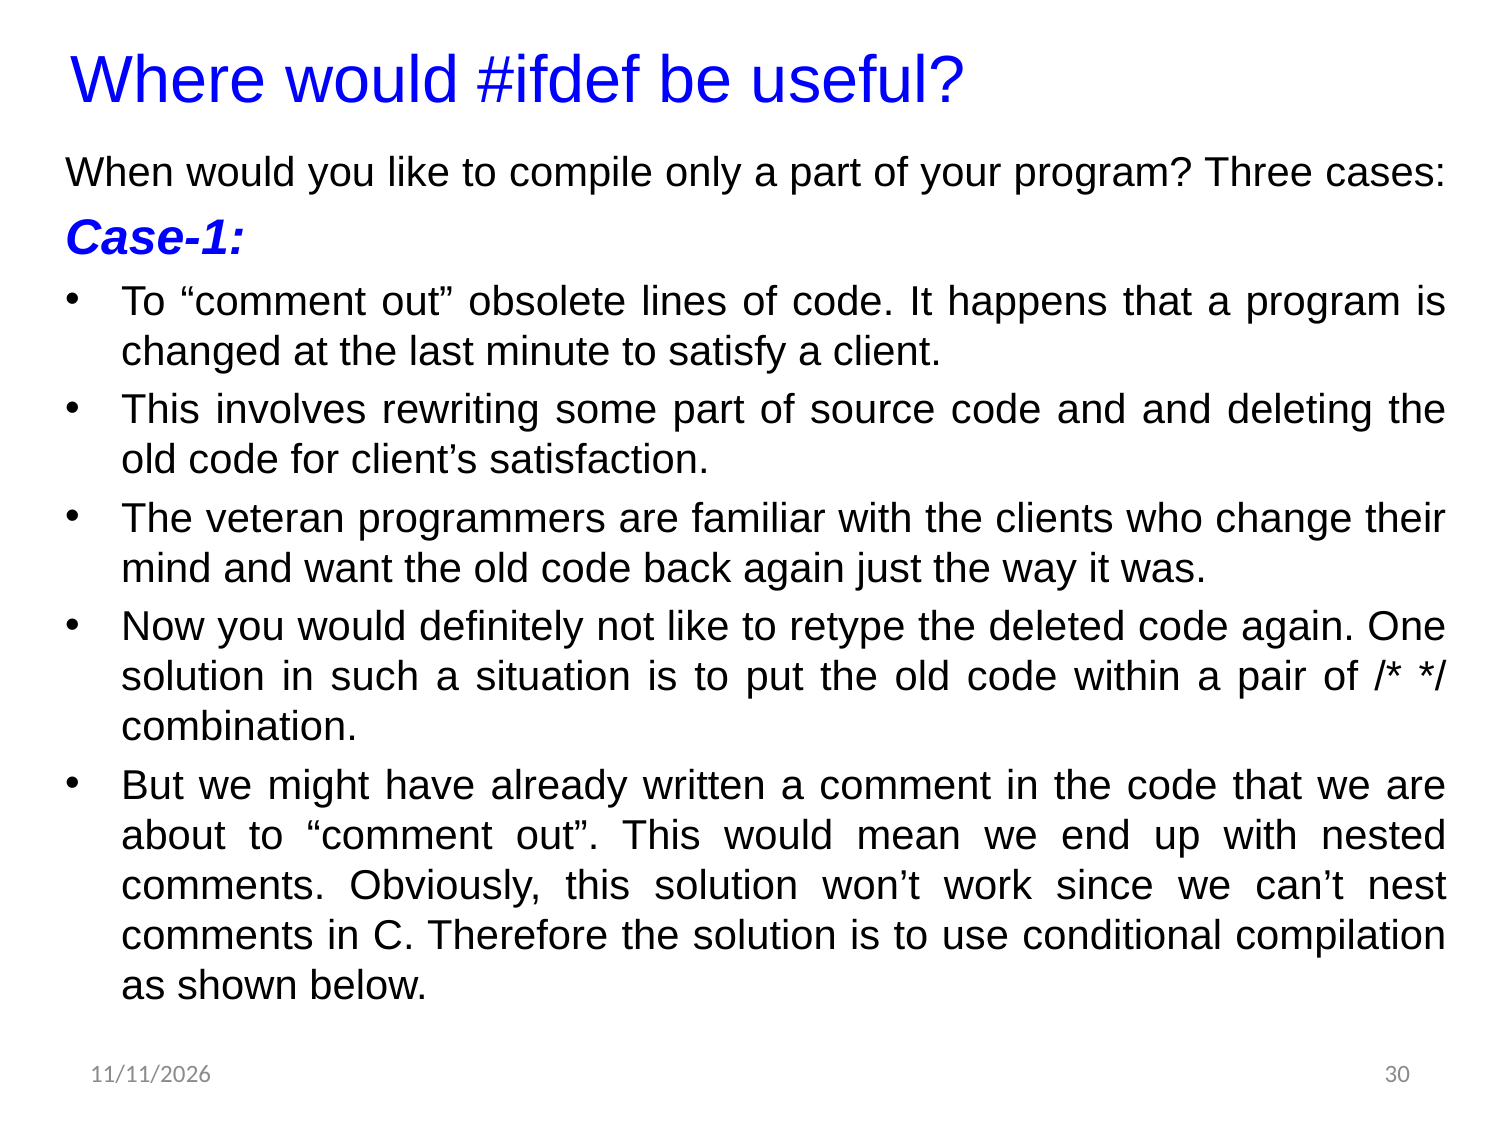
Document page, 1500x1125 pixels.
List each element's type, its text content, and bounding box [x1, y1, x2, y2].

list When would you like to compile only a part of your program? Three cases: Case-1: To “comment out” obsolete lines of code. It happens that a program is changed at the last minute to satisfy a client. This involves rewriting some part of source code and and deleting the old code for client’s satisfaction. The veteran programmers are familiar with the clients who change their mind and want the old code back again just the way it was. Now you would definitely not like to retype the deleted code again. One solution in such a situation is to put the old code within a pair of /* */ combination. But we might have already written a comment in the code that we are about to “comment out”. This would mean we end up with nested comments. Obviously, this solution won’t work since we can’t nest comments in C. Therefore the solution is to use conditional compilation as shown below. [50, 137, 1463, 1038]
slide_number 30 [1074, 1042, 1425, 1103]
title Where would #ifdef be useful? [55, 23, 1406, 129]
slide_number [75, 1042, 425, 1103]
